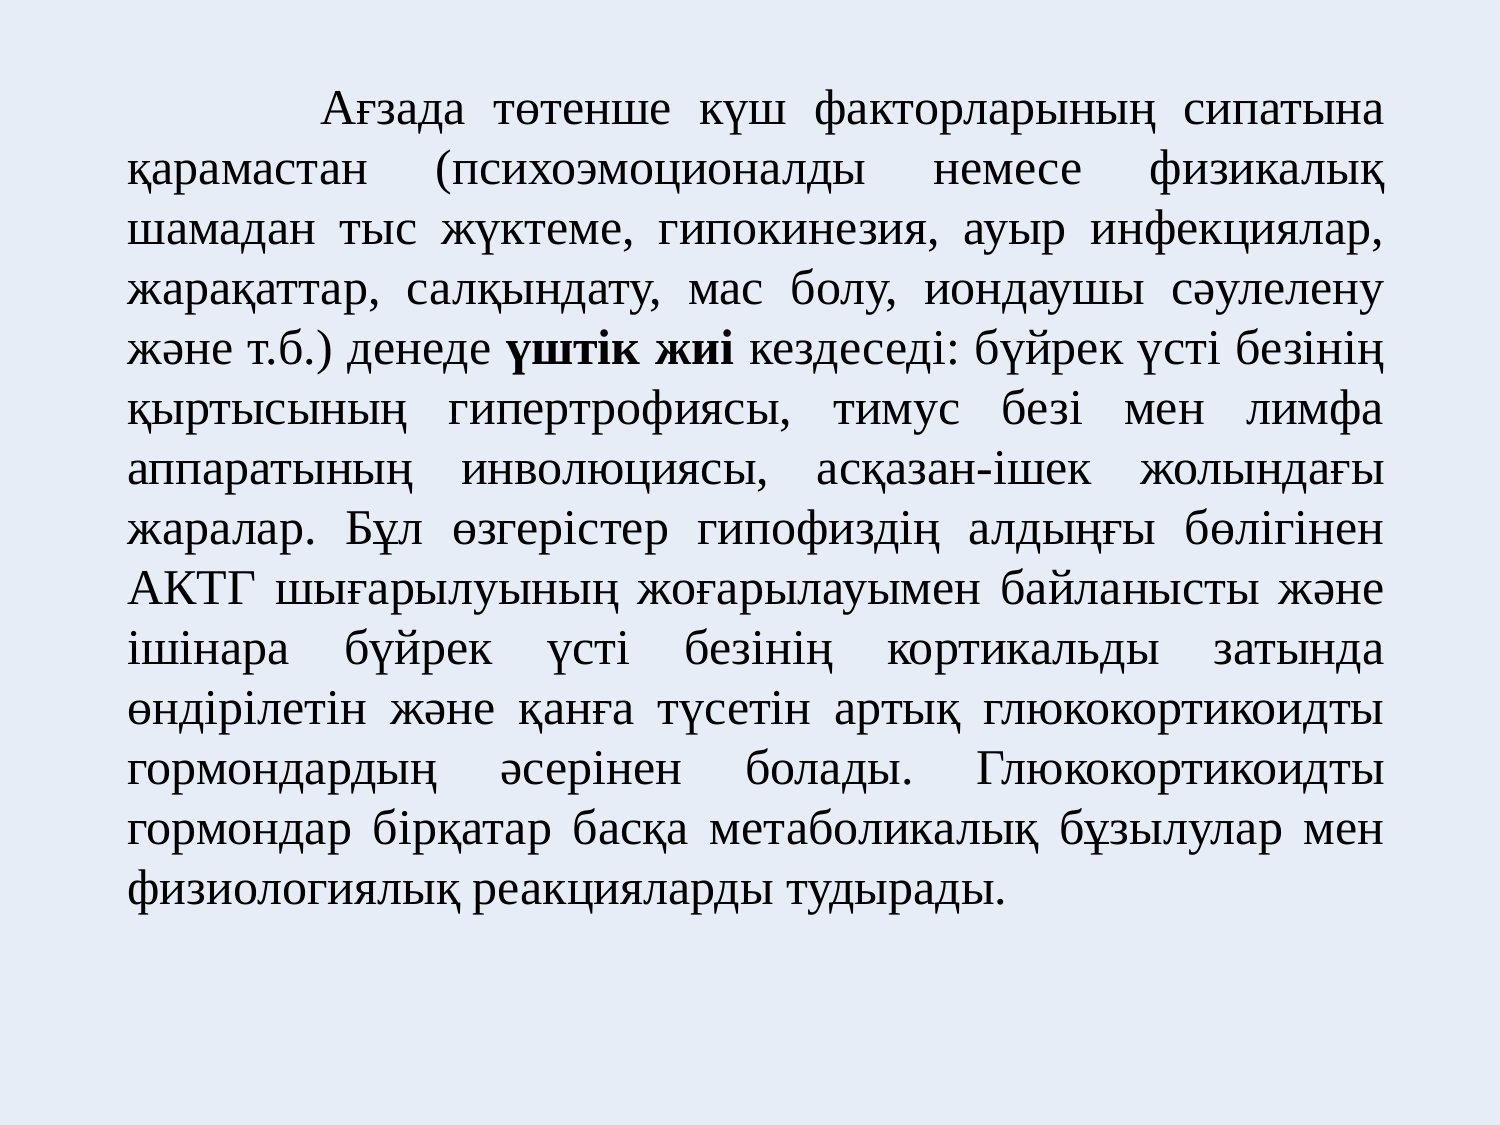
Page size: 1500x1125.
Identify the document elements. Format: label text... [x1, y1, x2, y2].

text_box Ағзада төтенше күш факторларының сипатына қарамастан (психоэмоционалды немесе физикалық шамадан тыс жүктеме, гипокинезия, ауыр инфекциялар, жарақаттар, салқындату, мас болу, иондаушы сәулелену және т.б.) денеде үштік жиі кездеседі: бүйрек үсті безінің қыртысының гипертрофиясы, тимус безі мен лимфа аппаратының инволюциясы, асқазан-ішек жолындағы жаралар. Бұл өзгерістер гипофиздің алдыңғы бөлігінен АКТГ шығарылуының жоғарылауымен байланысты және ішінара бүйрек үсті безінің кортикальды затында өндірілетін және қанға түсетін артық глюкокортикоидты гормондардың әсерінен болады. Глюкокортикоидты гормондар бірқатар басқа метаболикалық бұзылулар мен физиологиялық реакцияларды тудырады. [112, 66, 1400, 922]
